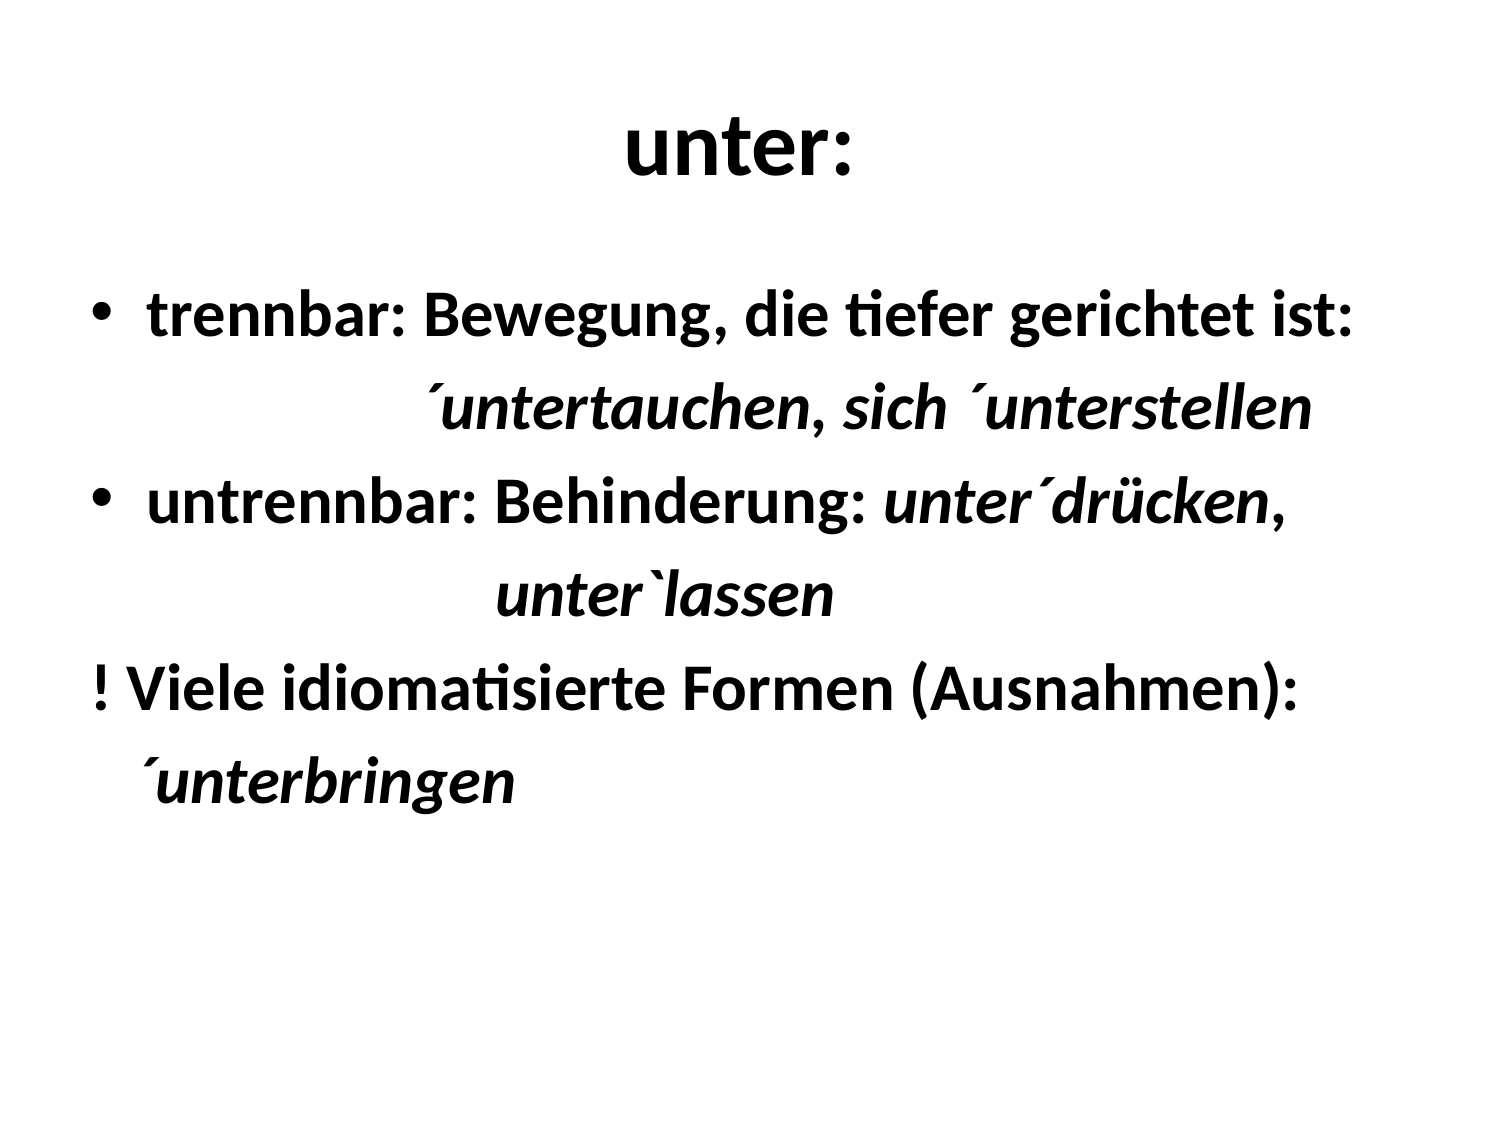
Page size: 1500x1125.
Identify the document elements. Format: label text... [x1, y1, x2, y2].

title unter: [75, 45, 1425, 233]
list trennbar: Bewegung, die tiefer gerichtet ist: ´untertauchen, sich ´unterstellen untrennbar: Behinderung: unter´drücken, unter`lassen ! Viele idiomatisierte Formen (Ausnahmen): ´unterbringen [75, 262, 1425, 1005]
